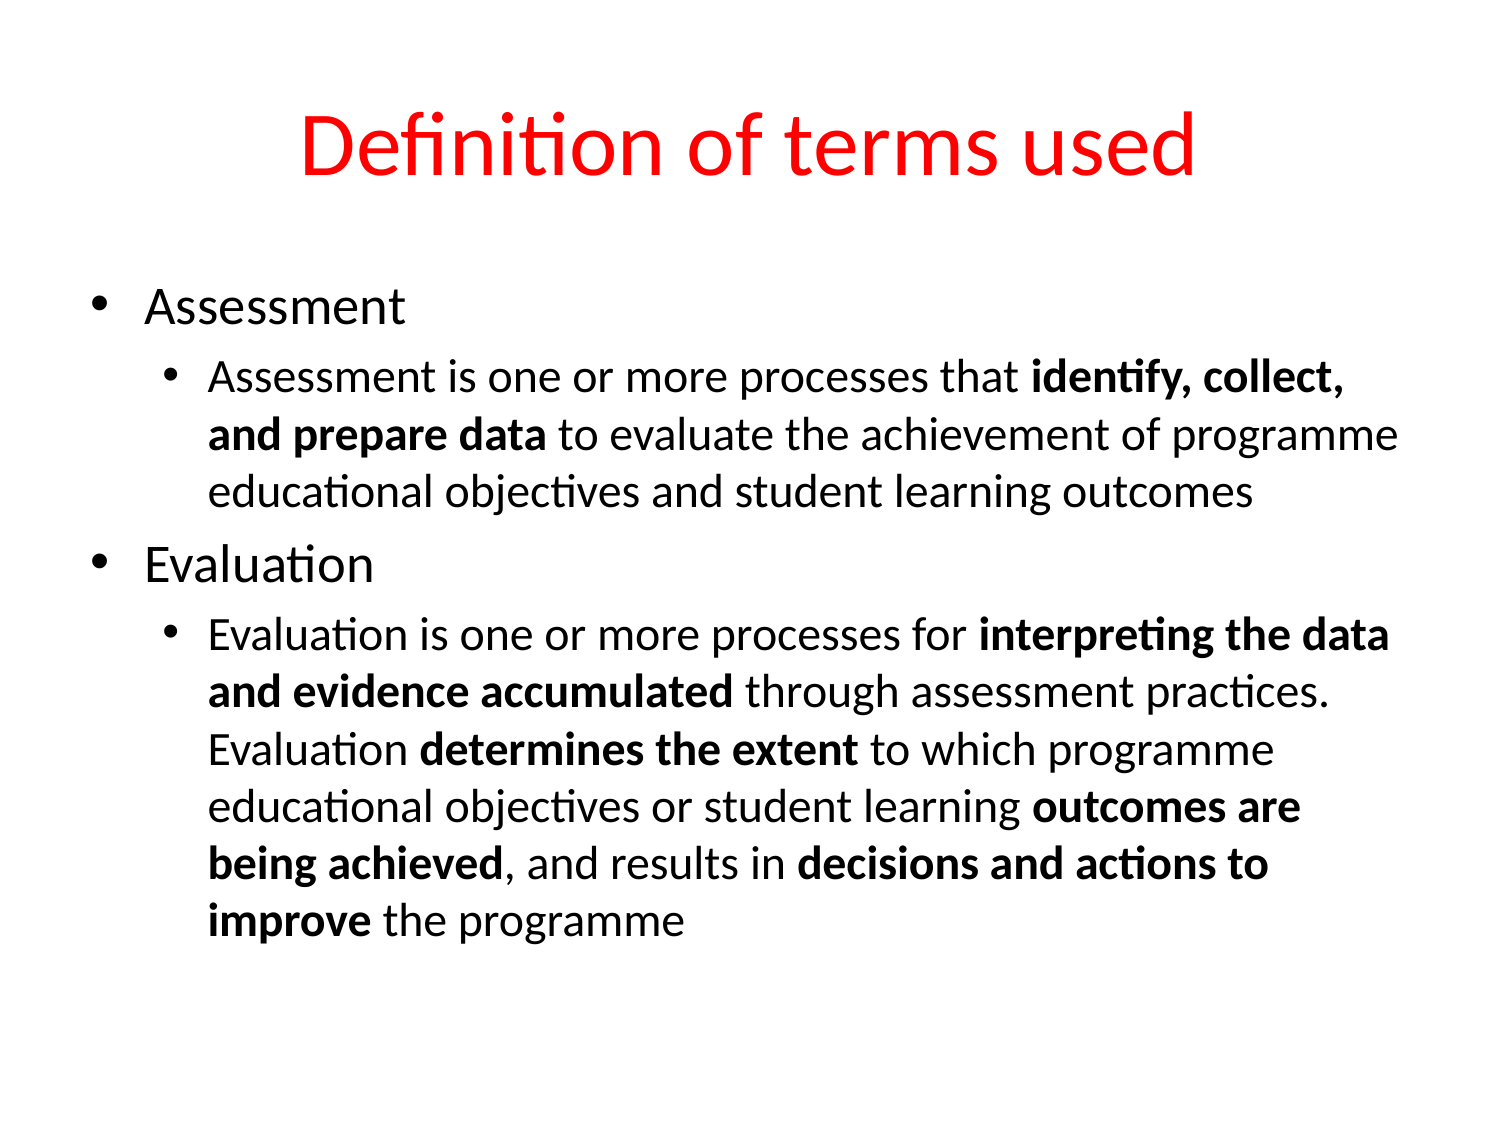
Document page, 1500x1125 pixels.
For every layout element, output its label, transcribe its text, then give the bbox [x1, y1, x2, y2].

list Assessment Assessment is one or more processes that identify, collect, and prepare data to evaluate the achievement of programme educational objectives and student learning outcomes Evaluation Evaluation is one or more processes for interpreting the data and evidence accumulated through assessment practices. Evaluation determines the extent to which programme educational objectives or student learning outcomes are being achieved, and results in decisions and actions to improve the programme [75, 262, 1425, 1005]
title Definition of terms used [75, 45, 1425, 233]
